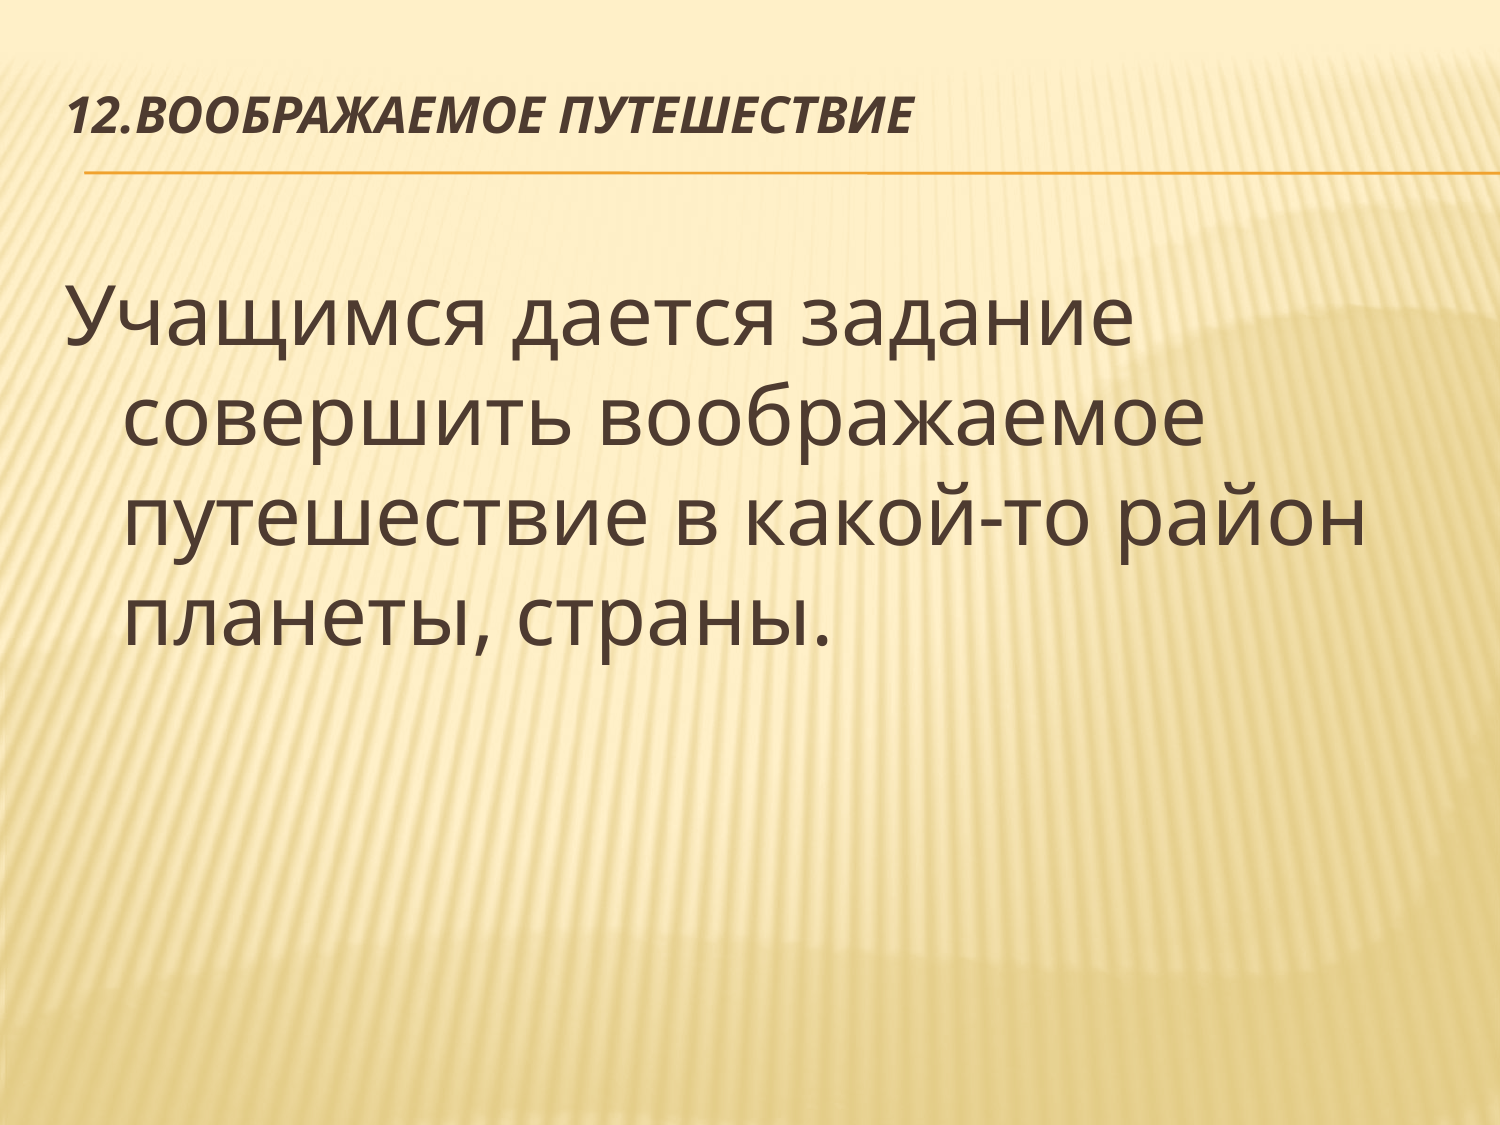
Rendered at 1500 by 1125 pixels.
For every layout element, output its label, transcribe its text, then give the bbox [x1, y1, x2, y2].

title 12.Воображаемое путешествие [50, 75, 1475, 213]
list Учащимся дается задание совершить воображаемое путешествие в какой-то район планеты, страны. [50, 254, 1475, 998]
